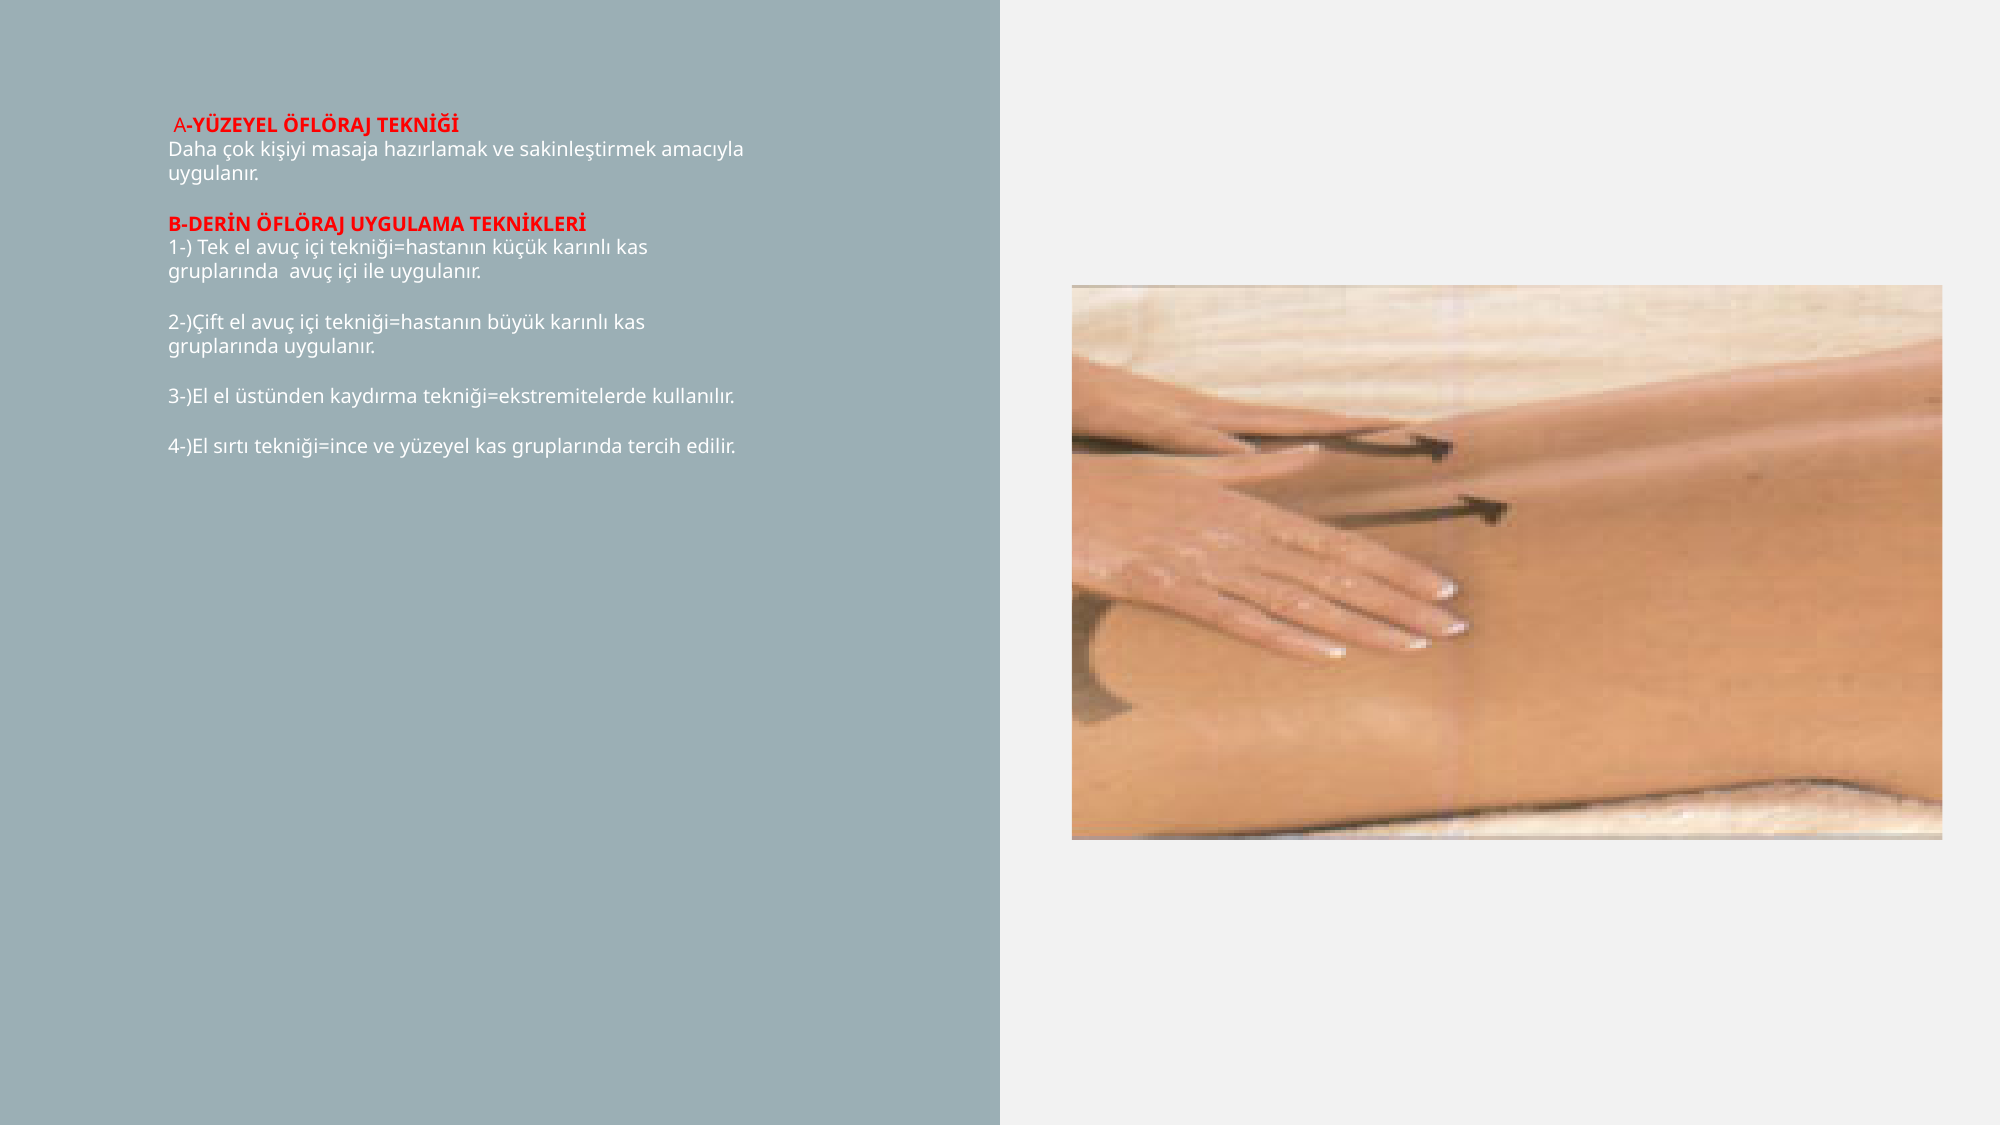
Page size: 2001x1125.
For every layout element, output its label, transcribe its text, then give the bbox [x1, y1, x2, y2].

picture [1071, 285, 1943, 840]
list A-YÜZEYEL ÖFLÖRAJ TEKNİĞİ Daha çok kişiyi masaja hazırlamak ve sakinleştirmek amacıyla uygulanır. B-DERİN ÖFLÖRAJ UYGULAMA TEKNİKLERİ 1-) Tek el avuç içi tekniği=hastanın küçük karınlı kas gruplarında avuç içi ile uygulanır. 2-)Çift el avuç içi tekniği=hastanın büyük karınlı kas gruplarında uygulanır. 3-)El el üstünden kaydırma tekniği=ekstremitelerde kullanılır. 4-)El sırtı tekniği=ince ve yüzeyel kas gruplarında tercih edilir. [145, 105, 768, 466]
